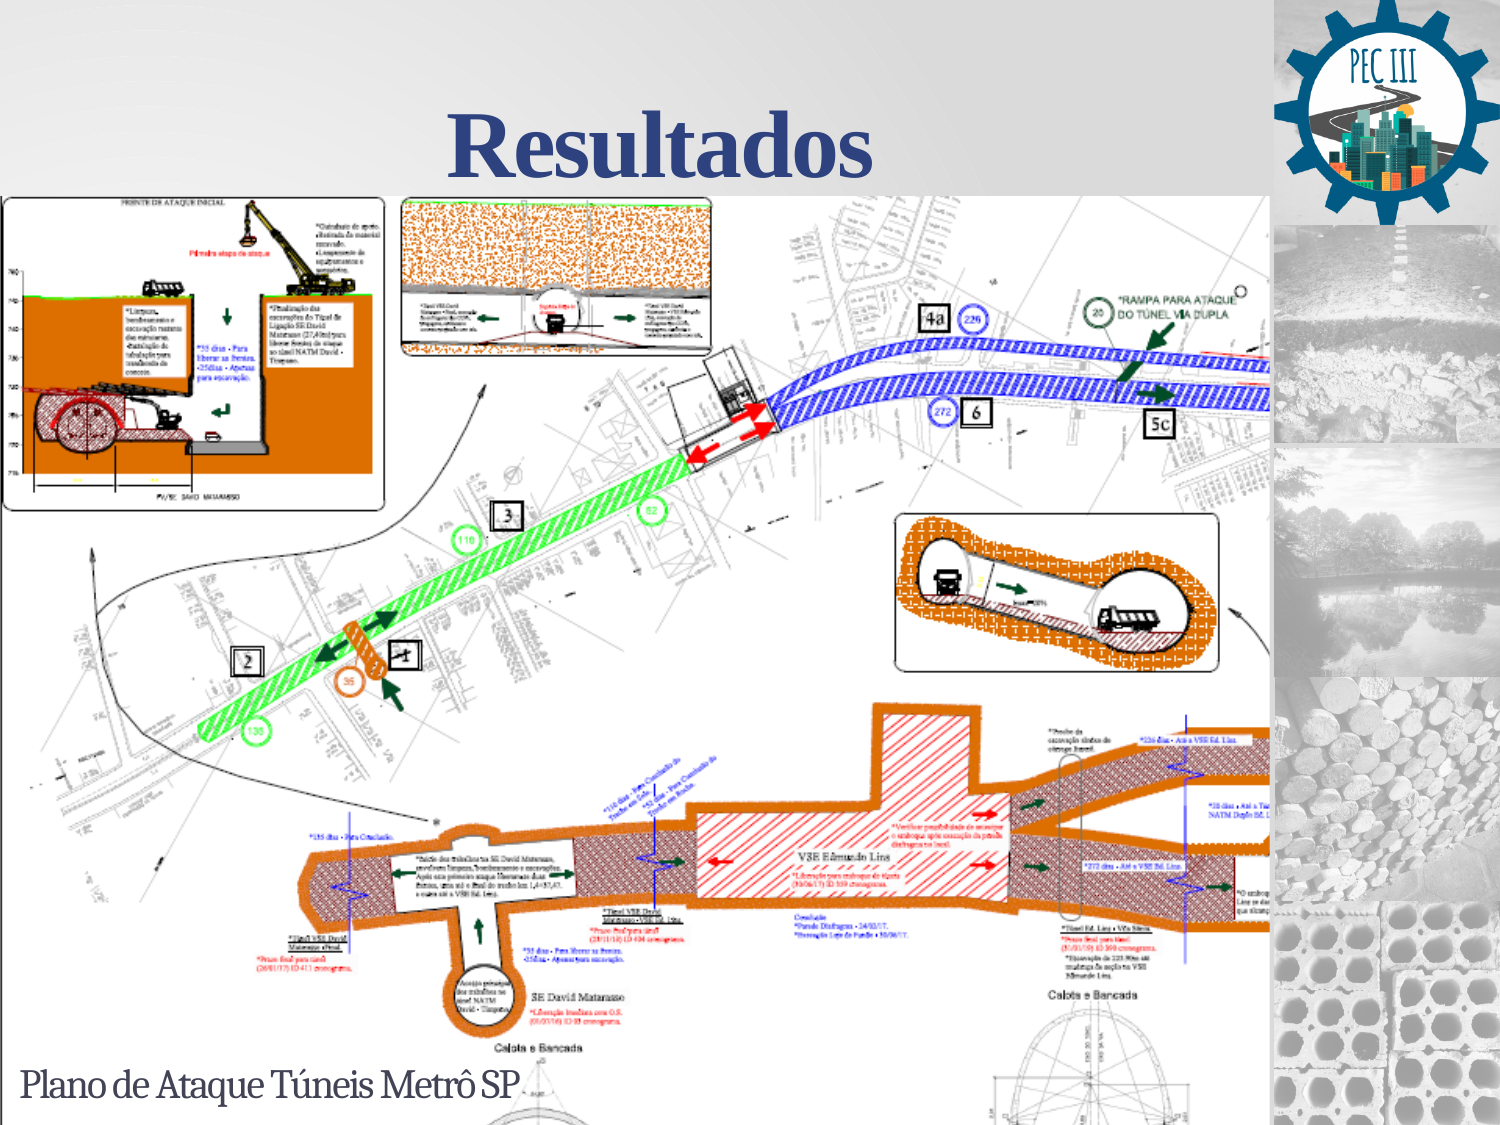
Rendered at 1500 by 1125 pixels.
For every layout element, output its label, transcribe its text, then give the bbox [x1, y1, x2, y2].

picture [0, 195, 1271, 1125]
picture [1309, 33, 1465, 190]
picture [1396, 0, 1500, 104]
title Resultados [75, 45, 1247, 188]
picture [1273, 0, 1500, 1125]
